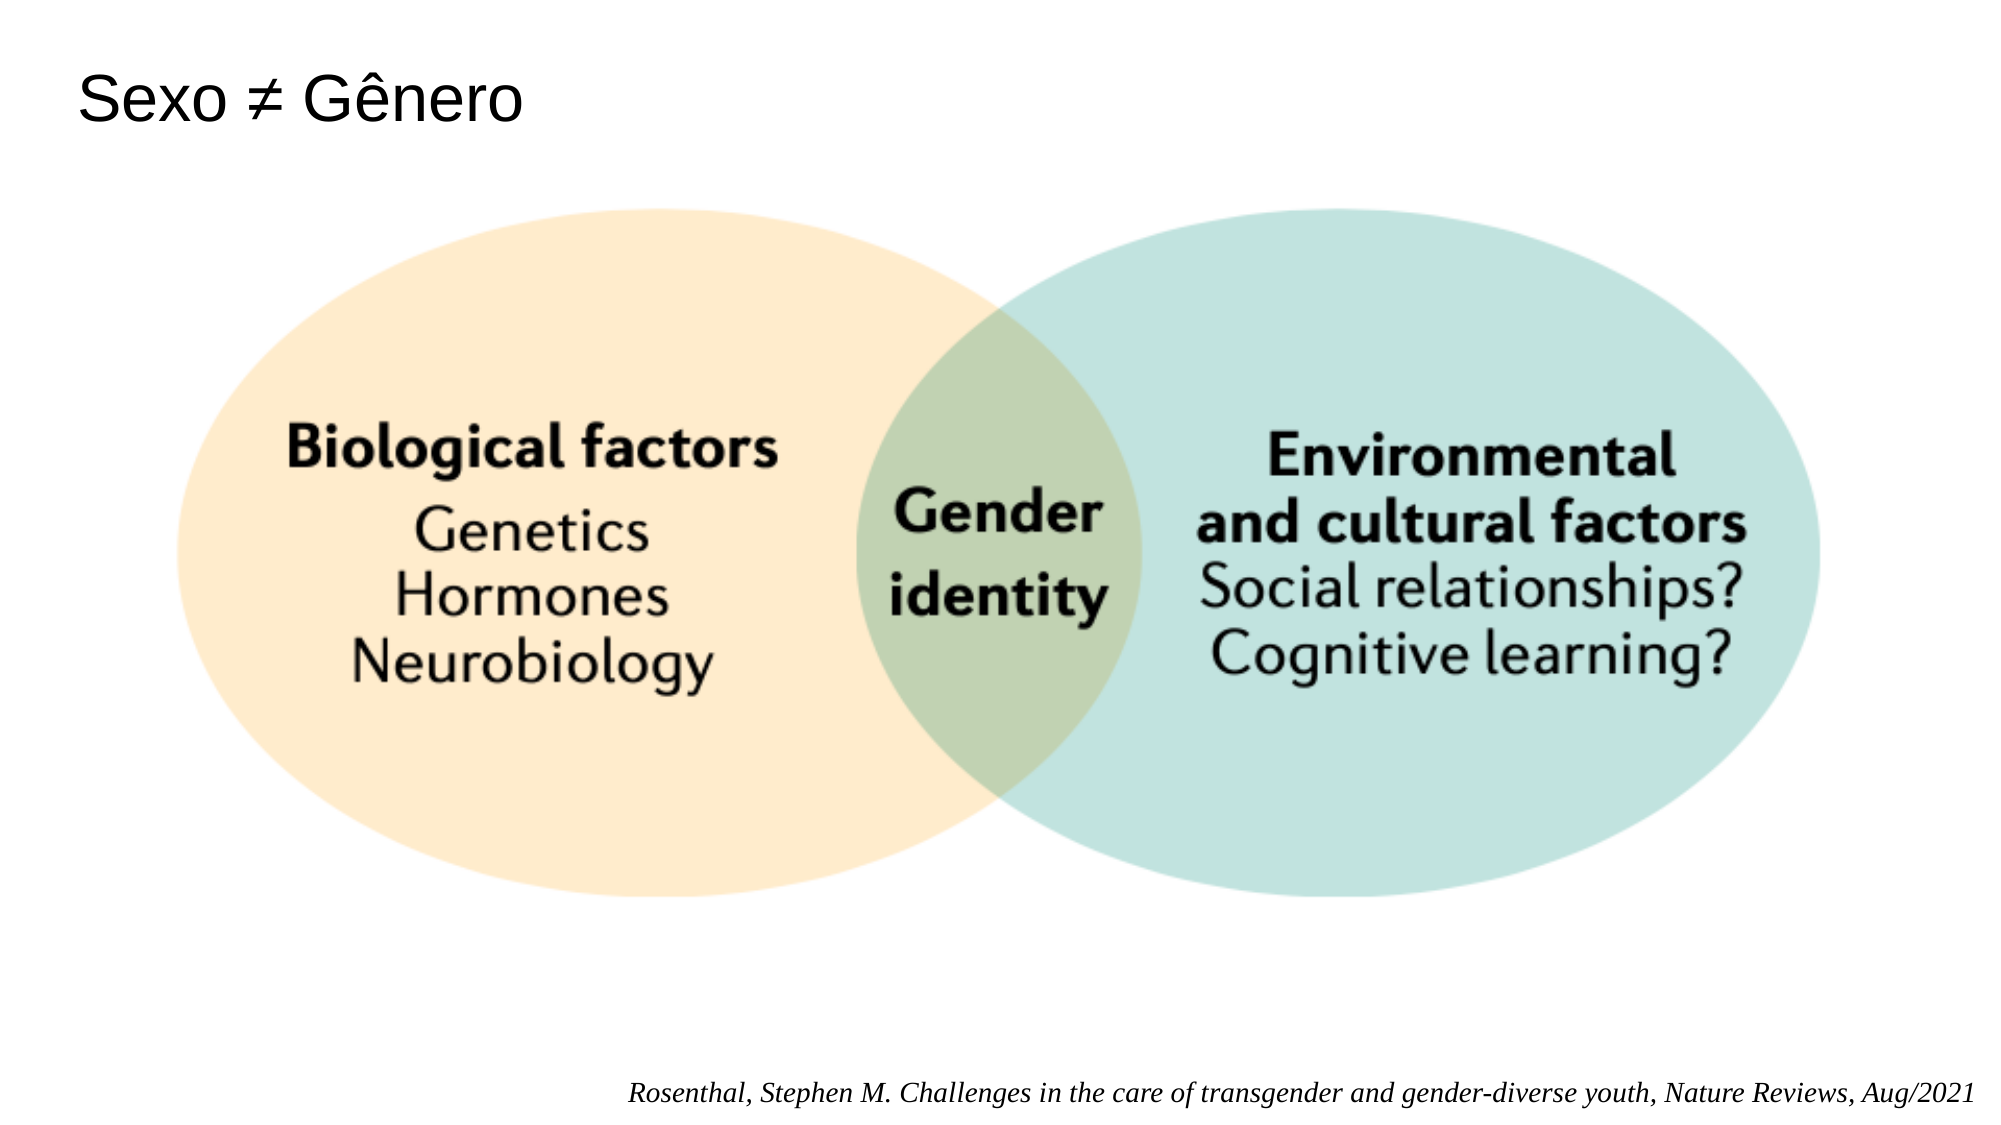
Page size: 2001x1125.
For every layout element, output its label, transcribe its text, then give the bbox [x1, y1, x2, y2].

text_box Sexo ≠ Gênero [57, 53, 1661, 156]
text_box Rosenthal, Stephen M. Challenges in the care of transgender and gender-diverse youth, Nature Reviews, Aug/2021 [107, 1071, 2000, 1124]
picture [144, 186, 1856, 939]
